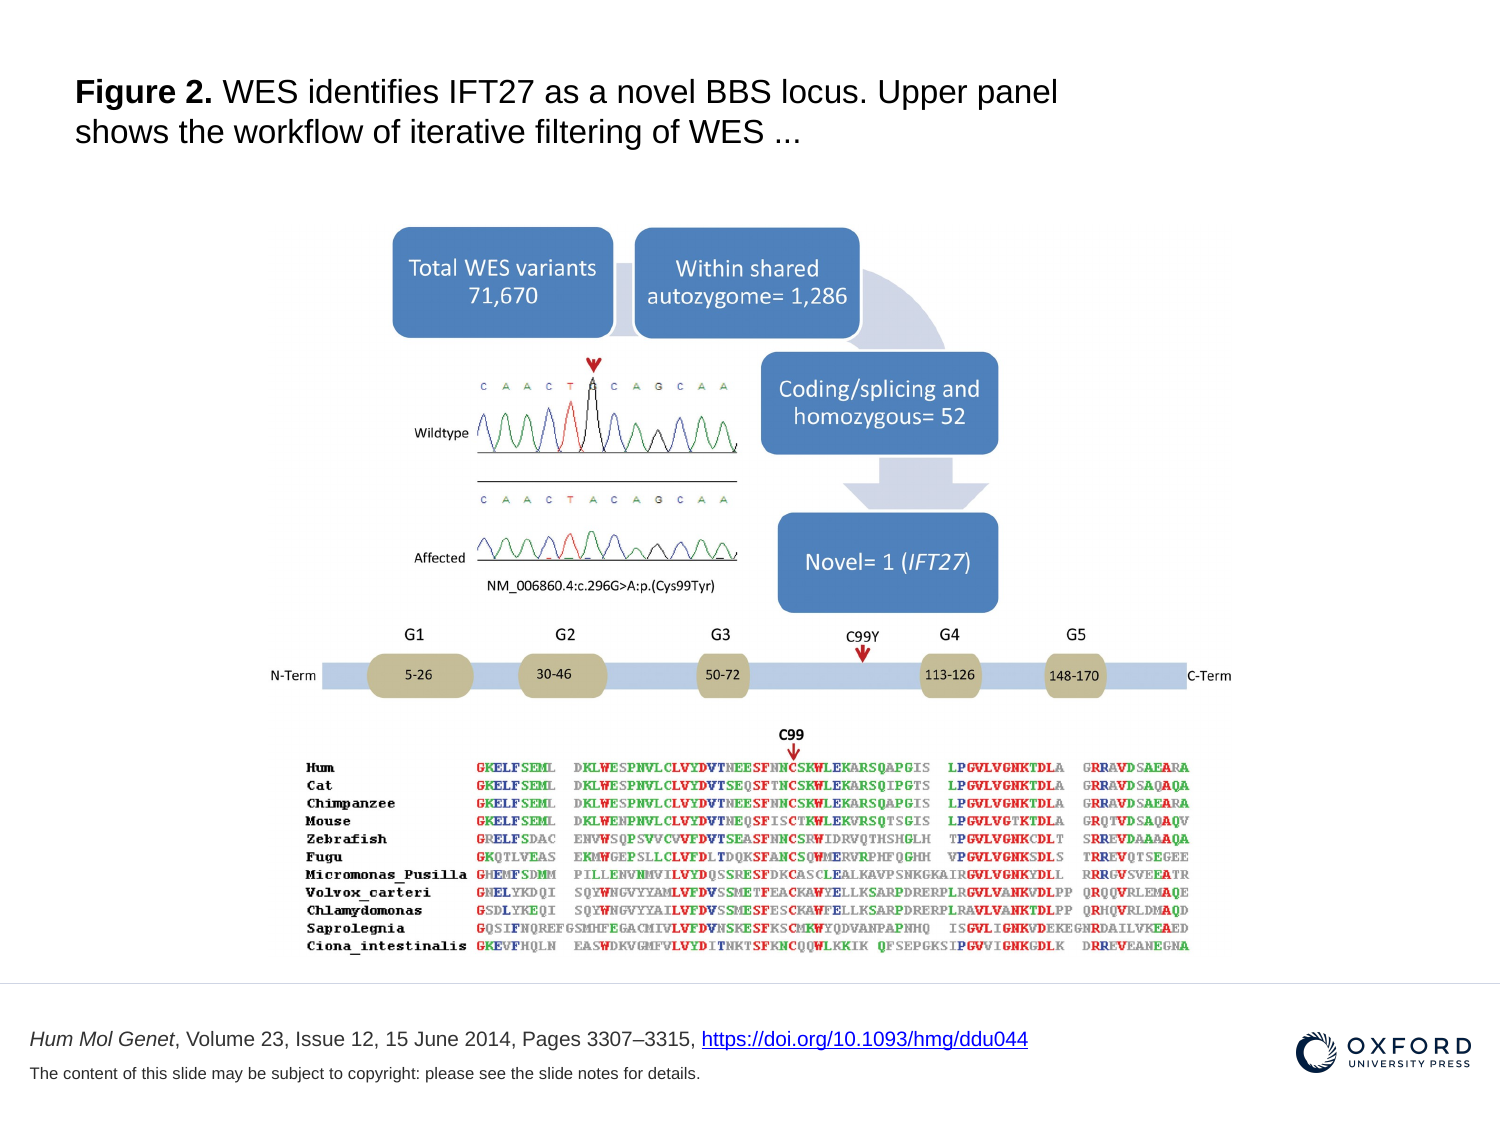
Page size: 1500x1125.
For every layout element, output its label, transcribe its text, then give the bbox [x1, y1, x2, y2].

title Figure 2. WES identifies IFT27 as a novel BBS locus. Upper panel shows the workflow of iterative filtering of WES ... [75, 69, 1078, 171]
picture [1296, 1032, 1471, 1073]
picture [268, 224, 1232, 957]
footer Hum Mol Genet, Volume 23, Issue 12, 15 June 2014, Pages 3307–3315, https://doi.org/10.1093/hmg/ddu044 The content of this slide may be subject to copyright: please see the slide notes for details. [0, 983, 1260, 1125]
